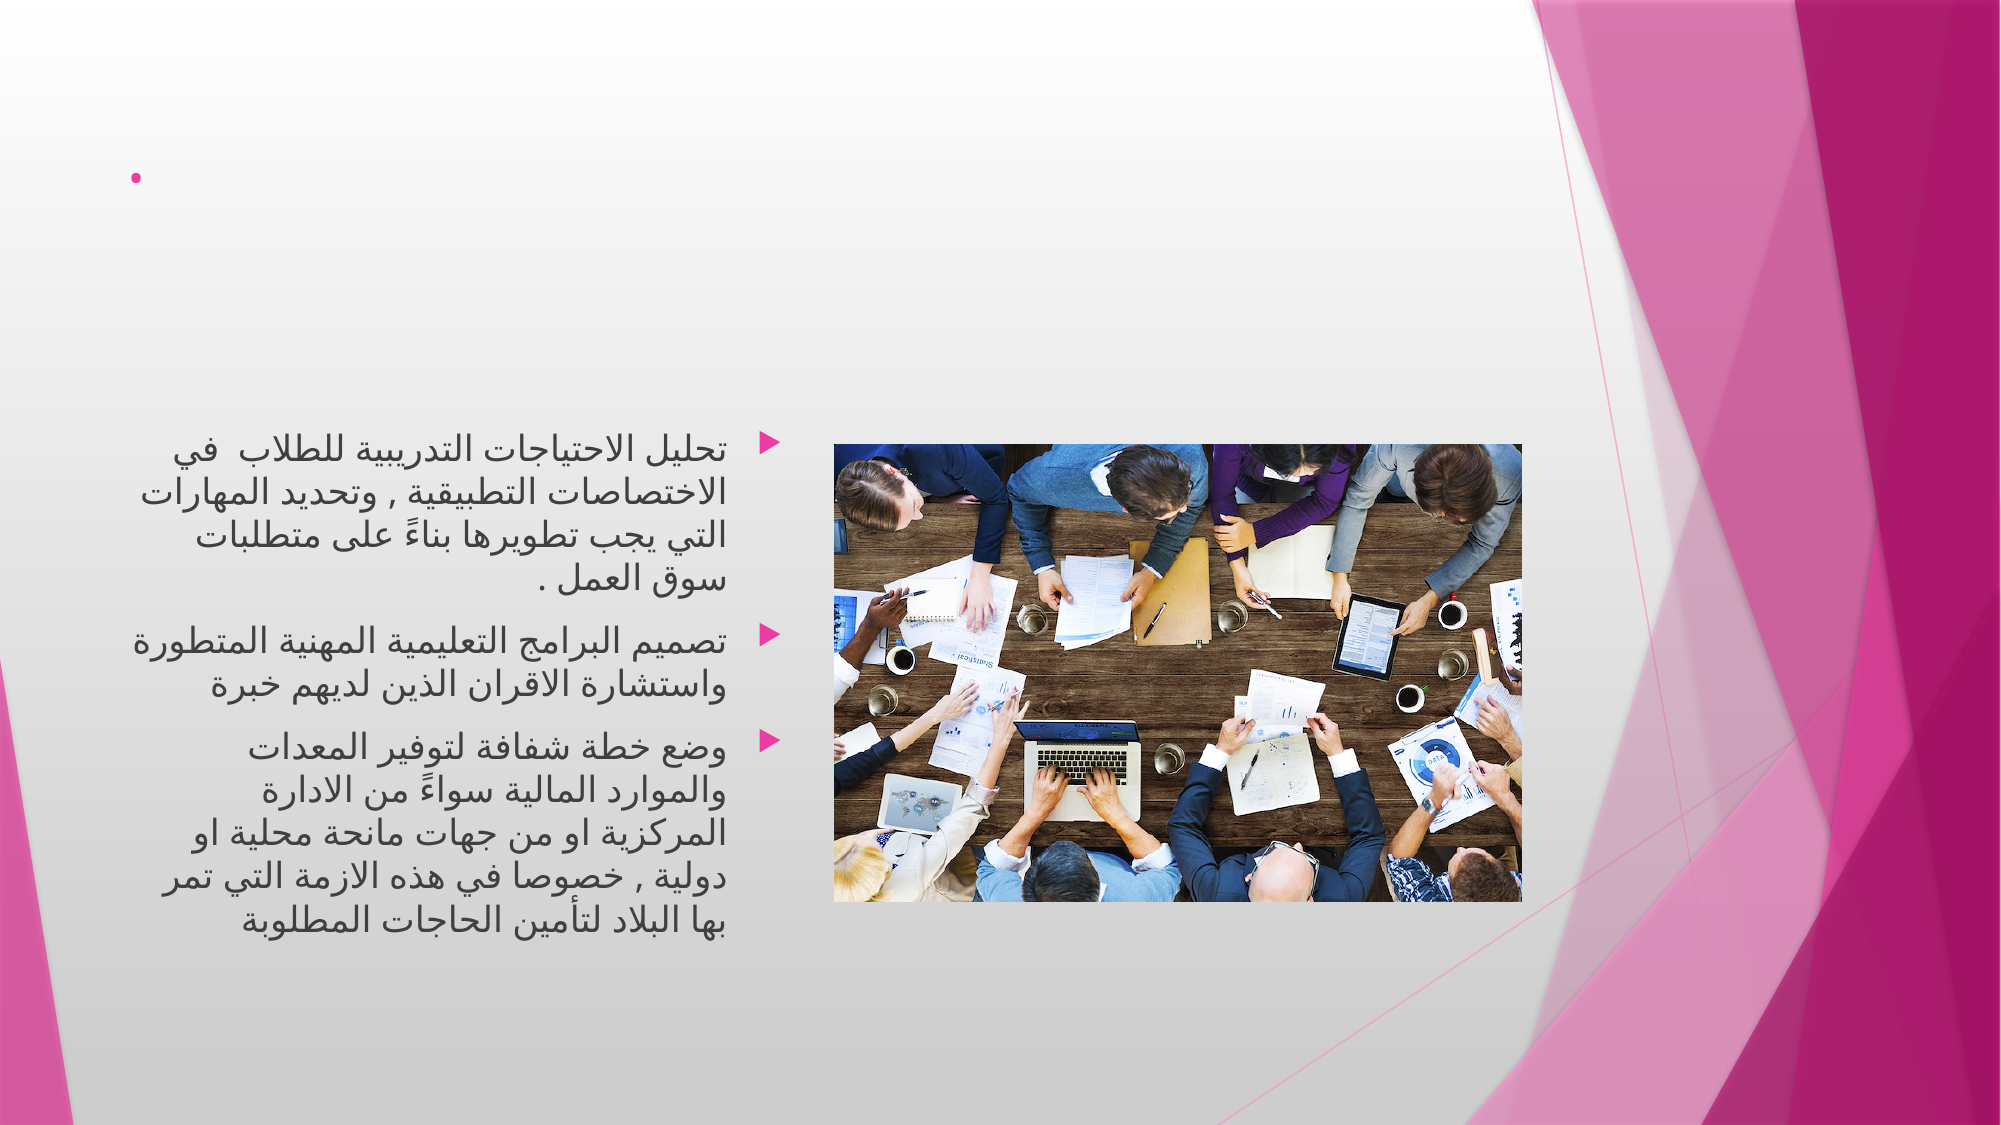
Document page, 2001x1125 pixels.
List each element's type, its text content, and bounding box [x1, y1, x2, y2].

title . [111, 99, 1522, 317]
list تحليل الاحتياجات التدريبية للطلاب في الاختصاصات التطبيقية , وتحديد المهارات التي يجب تطويرها بناءً على متطلبات سوق العمل . تصميم البرامج التعليمية المهنية المتطورة واستشارة الاقران الذين لديهم خبرة وضع خطة شفافة لتوفير المعدات والموارد المالية سواءً من الادارة المركزية او من جهات مانحة محلية او دولية , خصوصا في هذه الازمة التي تمر بها البلاد لتأمين الحاجات المطلوبة [111, 354, 798, 992]
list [834, 443, 1522, 902]
